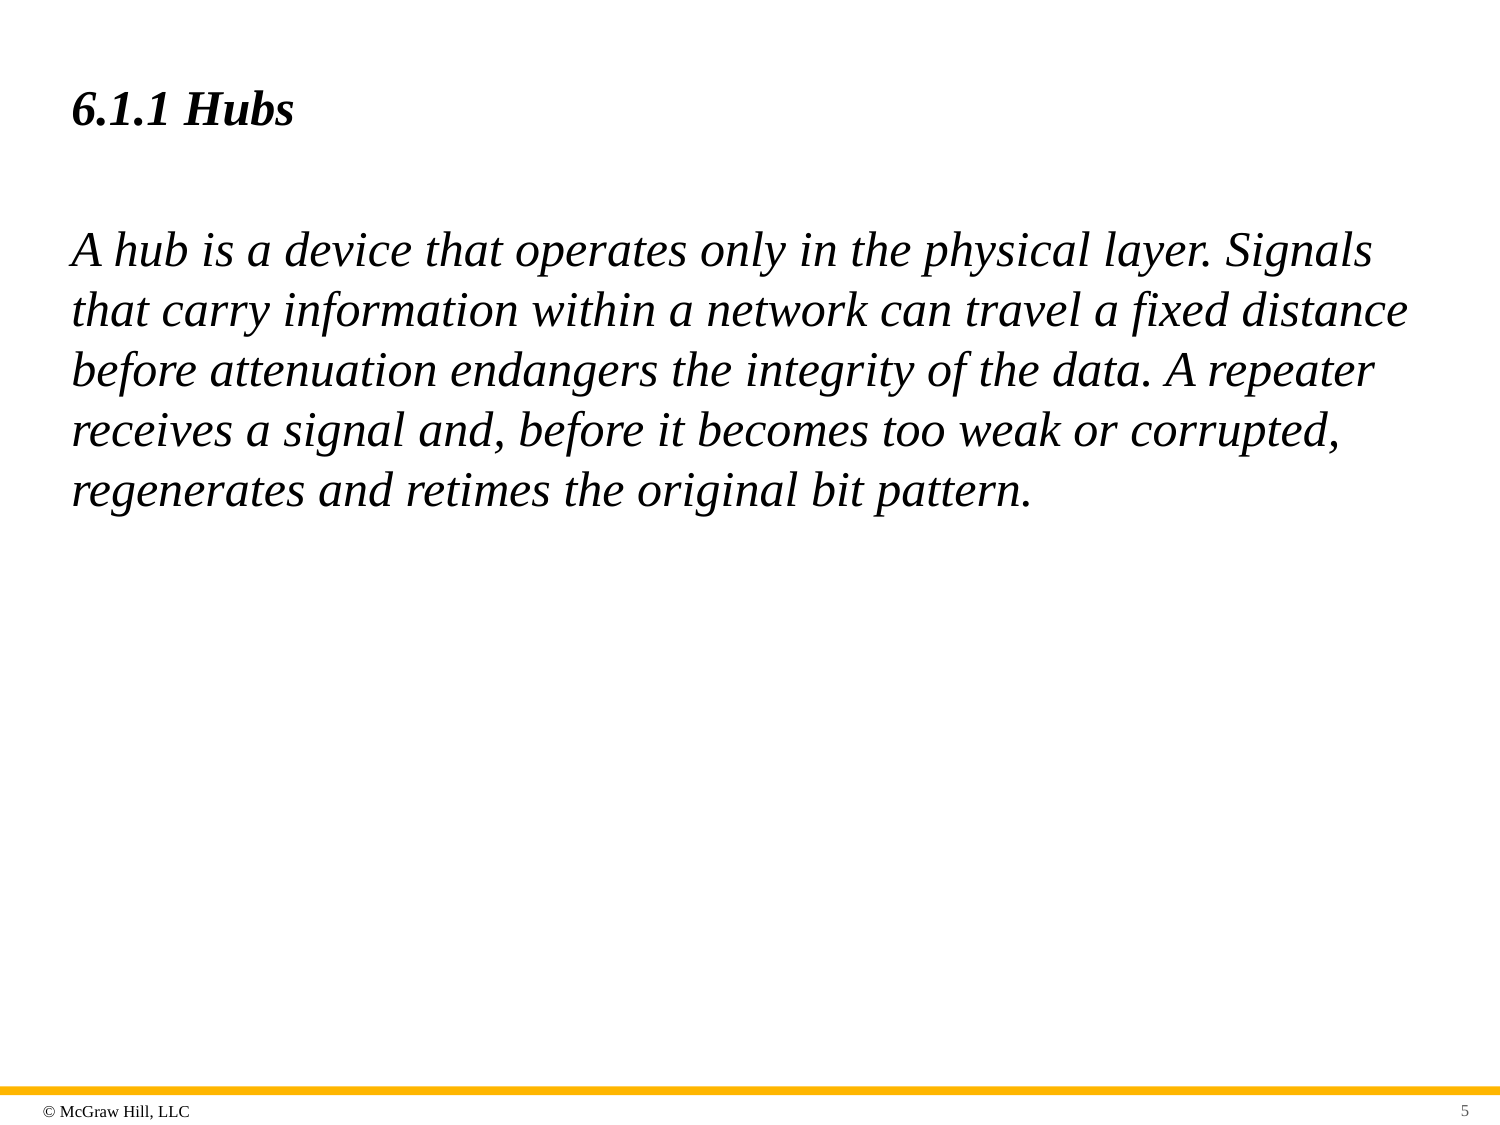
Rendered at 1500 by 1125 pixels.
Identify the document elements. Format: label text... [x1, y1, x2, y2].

slide_number 5 [1418, 1096, 1477, 1123]
list A hub is a device that operates only in the physical layer. Signals that carry information within a network can travel a fixed distance before attenuation endangers the integrity of the data. A repeater receives a signal and, before it becomes too weak or corrupted, regenerates and retimes the original bit pattern. [56, 209, 1444, 1056]
title 6.1.1 Hubs [56, 50, 1444, 162]
